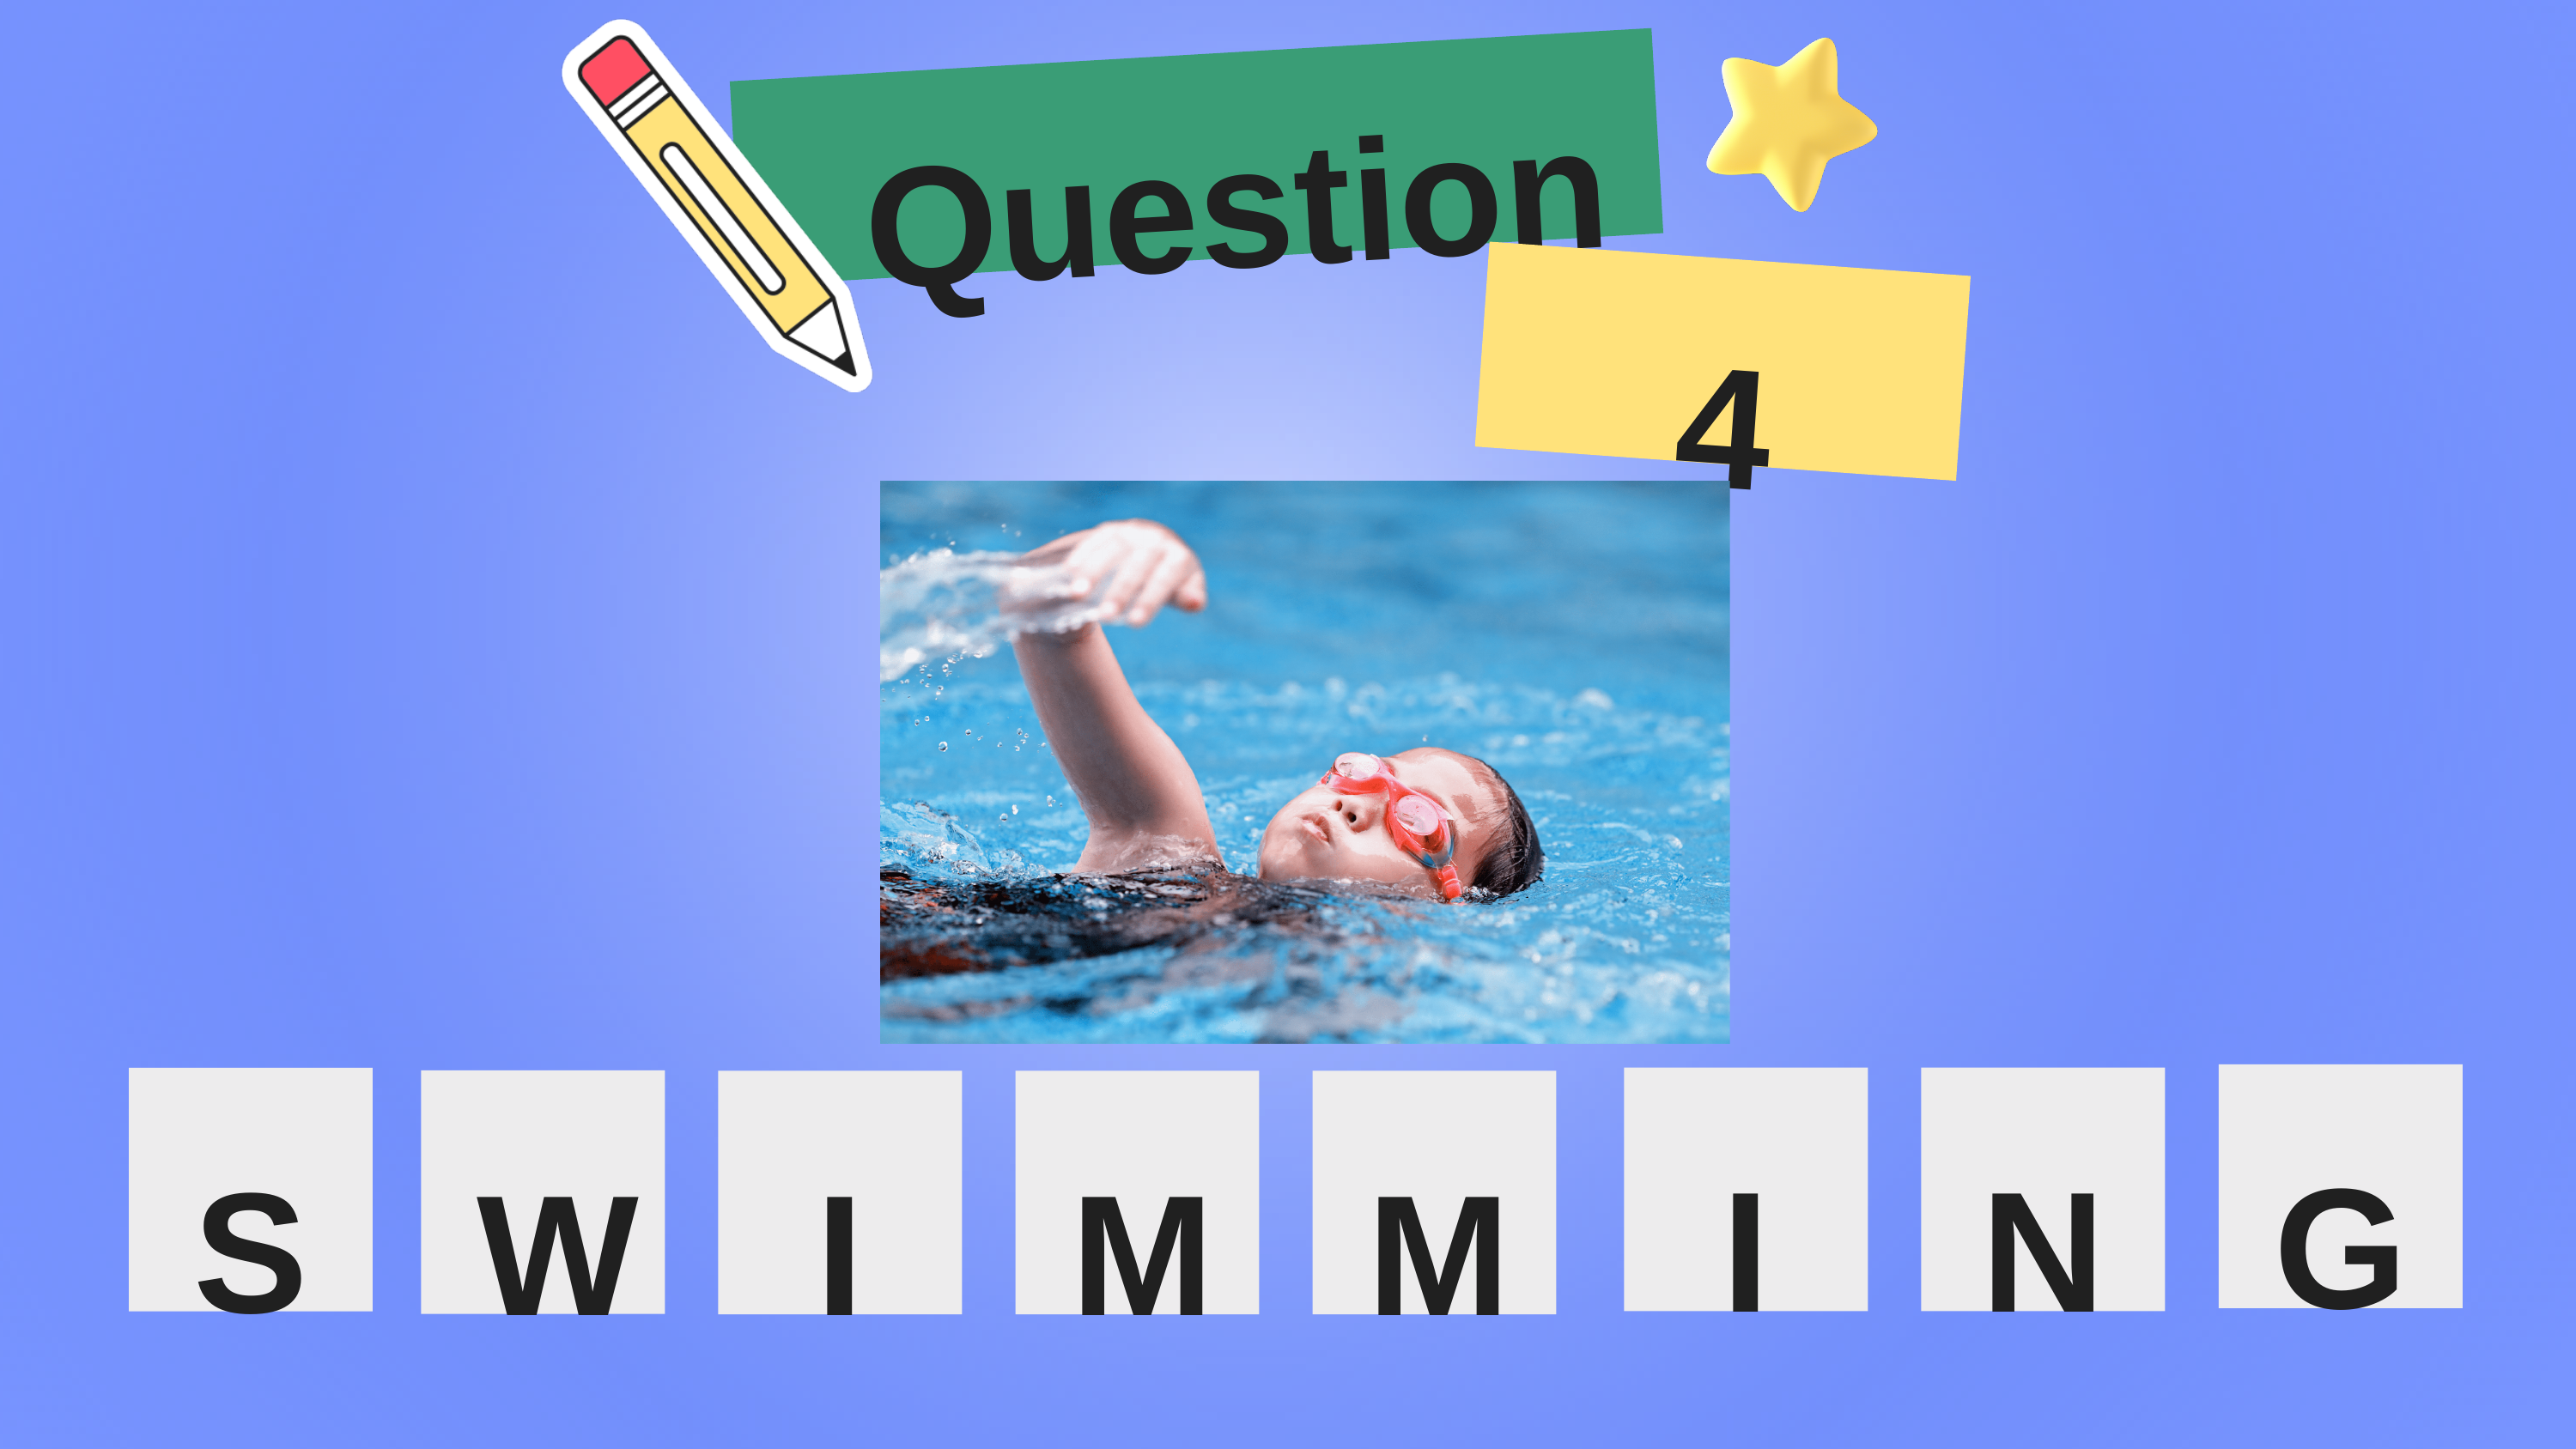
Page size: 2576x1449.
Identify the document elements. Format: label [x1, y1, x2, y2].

text_box [727, 0, 1682, 281]
picture [0, 0, 2576, 1449]
text_box [1395, 213, 2064, 482]
